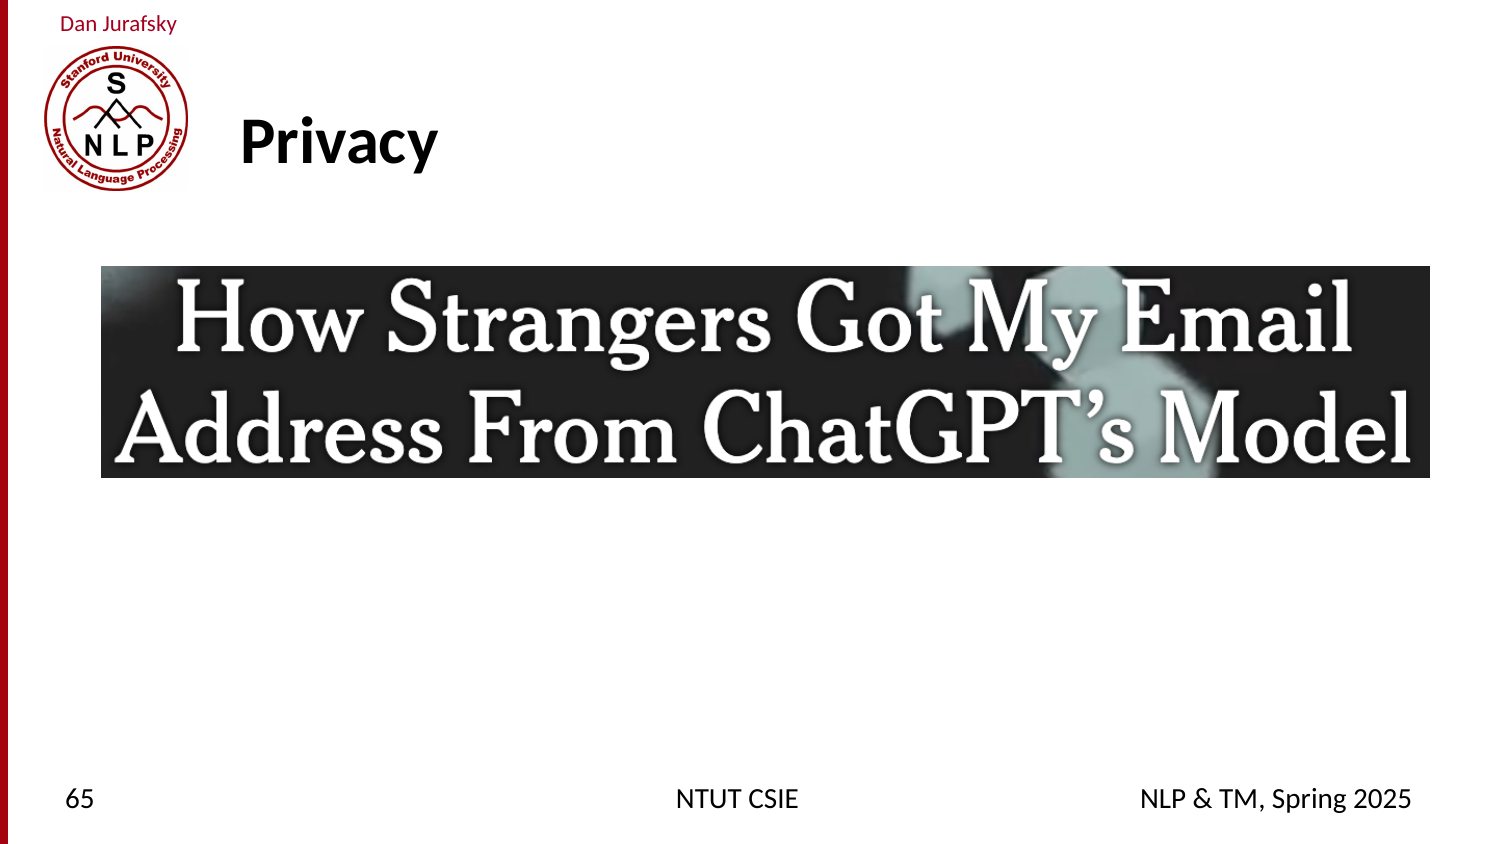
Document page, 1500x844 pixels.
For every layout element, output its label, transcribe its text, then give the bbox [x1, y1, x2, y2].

title Privacy [225, 62, 1450, 185]
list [101, 265, 1430, 479]
slide_number NLP & TM, Spring 2025 [1124, 771, 1451, 829]
picture [44, 46, 188, 191]
slide_number 65 [49, 771, 376, 829]
footer NTUT CSIE [499, 771, 976, 829]
